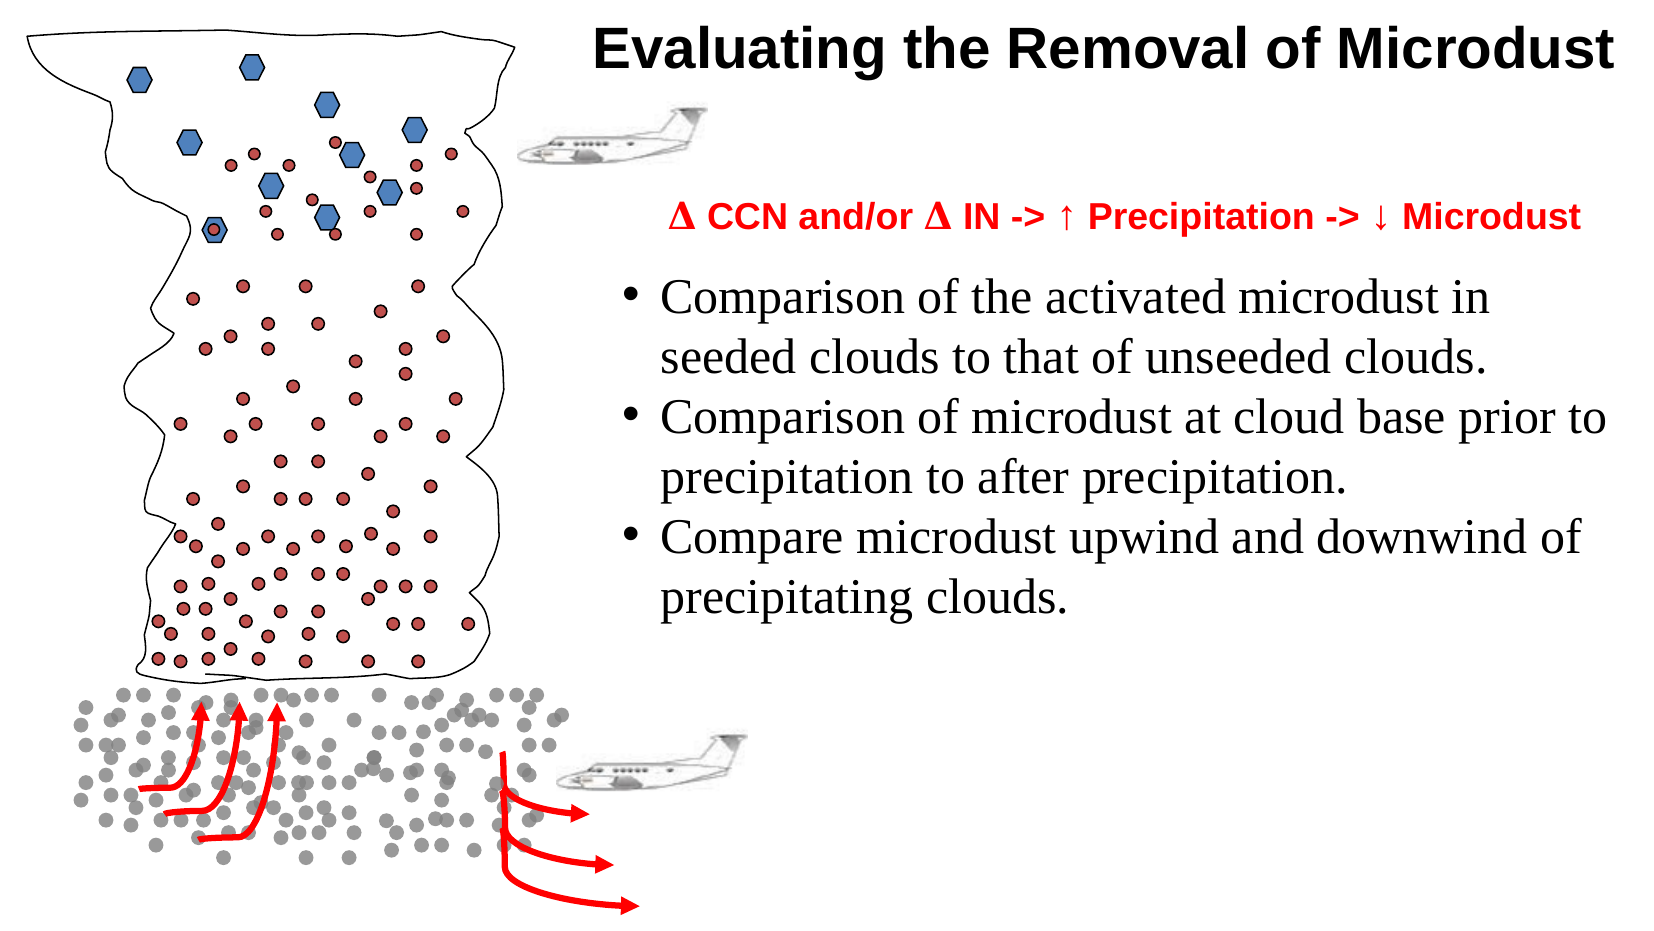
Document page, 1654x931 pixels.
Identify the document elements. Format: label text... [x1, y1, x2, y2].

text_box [364, 689, 503, 723]
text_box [151, 279, 475, 668]
text_box [258, 173, 284, 199]
text_box [314, 92, 340, 118]
text_box [410, 159, 423, 172]
text_box [329, 136, 342, 149]
text_box [27, 30, 515, 278]
text_box [445, 148, 458, 160]
text_box [377, 180, 403, 205]
text_box [410, 182, 423, 195]
text_box [480, 603, 490, 653]
text_box [208, 223, 220, 236]
text_box 𝚫 CCN and/or 𝚫 IN -> ↑ Precipitation -> ↓ Microdust [590, 180, 1648, 245]
text_box [480, 318, 504, 445]
text_box [271, 228, 284, 241]
text_box [306, 194, 319, 206]
text_box [283, 159, 295, 172]
text_box [329, 228, 342, 241]
text_box [225, 159, 237, 172]
text_box [480, 467, 500, 584]
text_box [410, 228, 423, 241]
picture [570, 715, 748, 811]
text_box [314, 205, 340, 230]
text_box Evaluating the Removal of Microdust [555, 9, 1654, 89]
text_box Comparison of the activated microdust in seeded clouds to that of unseeded clouds. Comparison of microdust at cloud base prior to precipitation to after precipitation. Compare microdust upwind and downwind of precipitating clouds. [607, 256, 1629, 705]
text_box [402, 117, 428, 143]
picture [516, 89, 708, 184]
text_box [177, 130, 203, 155]
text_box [138, 701, 278, 841]
text_box [457, 205, 469, 218]
text_box [339, 142, 365, 168]
text_box [239, 54, 265, 80]
text_box [136, 628, 350, 684]
text_box [124, 357, 146, 415]
text_box [127, 67, 153, 93]
text_box [364, 205, 376, 218]
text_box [78, 687, 339, 866]
text_box [260, 205, 272, 218]
text_box [248, 148, 261, 160]
text_box [364, 171, 376, 183]
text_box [365, 724, 505, 829]
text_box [341, 687, 570, 866]
text_box [202, 217, 228, 243]
